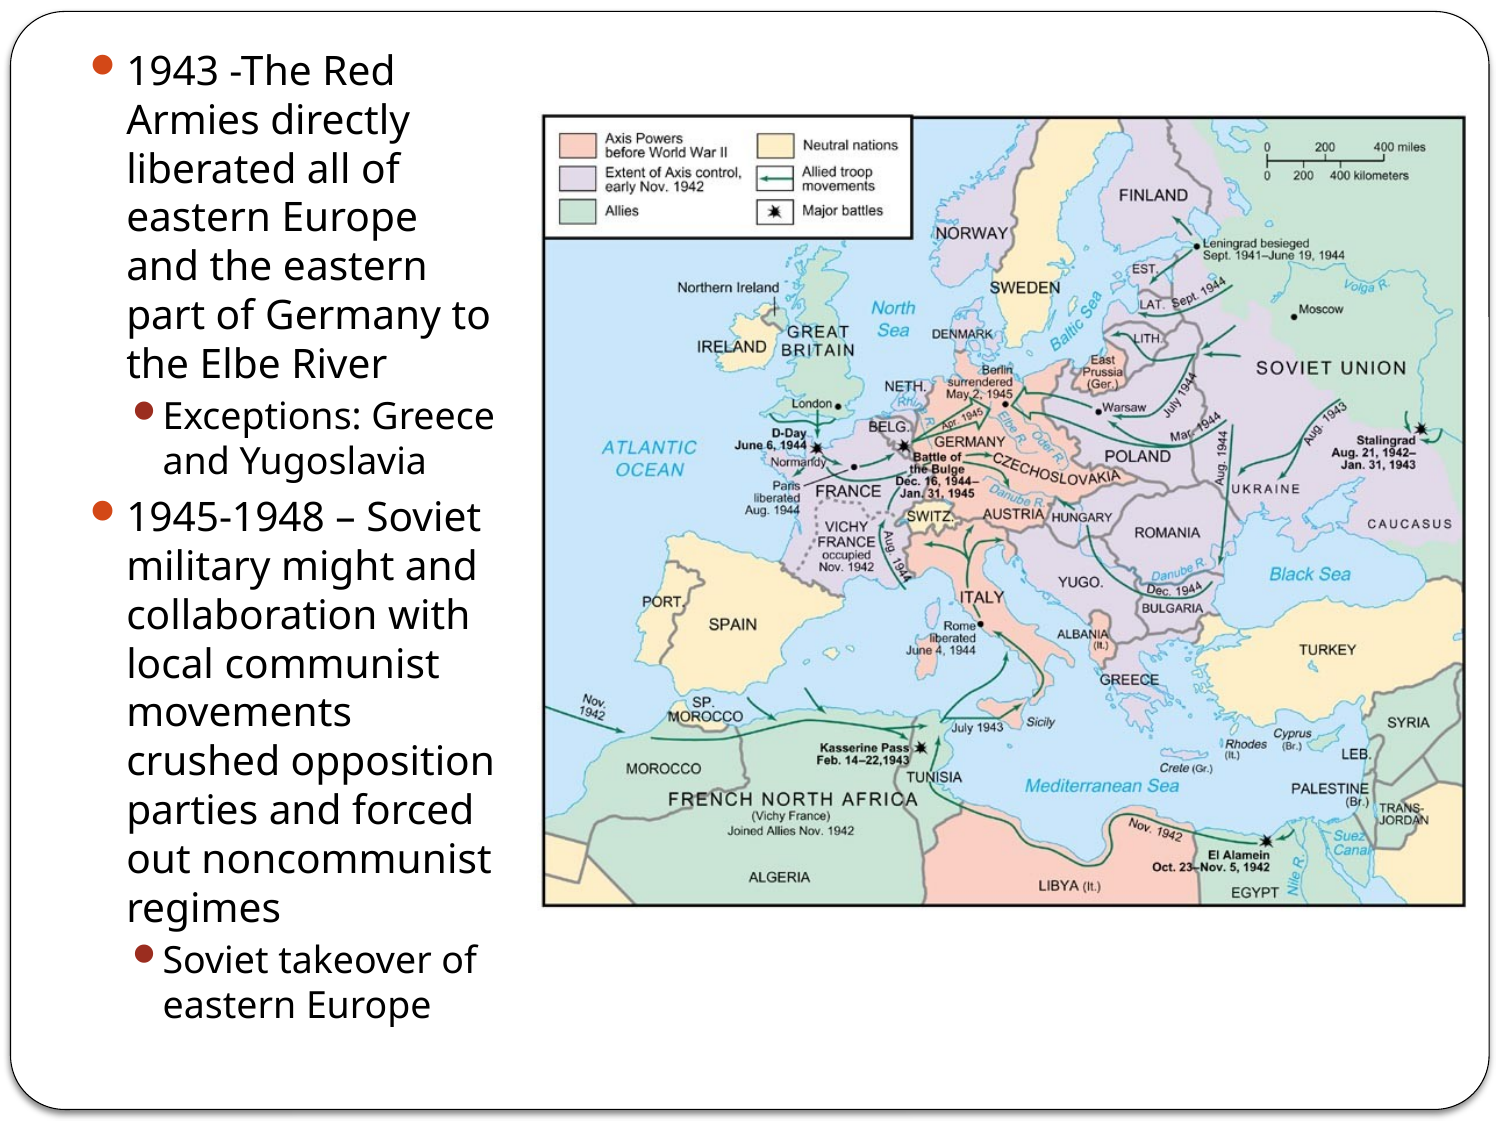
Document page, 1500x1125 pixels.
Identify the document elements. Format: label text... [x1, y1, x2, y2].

list 1943 -The Red Armies directly liberated all of eastern Europe and the eastern part of Germany to the Elbe River Exceptions: Greece and Yugoslavia 1945-1948 – Soviet military might and collaboration with local communist movements crushed opposition parties and forced out noncommunist regimes Soviet takeover of eastern Europe [75, 37, 513, 1125]
picture [537, 110, 1467, 914]
